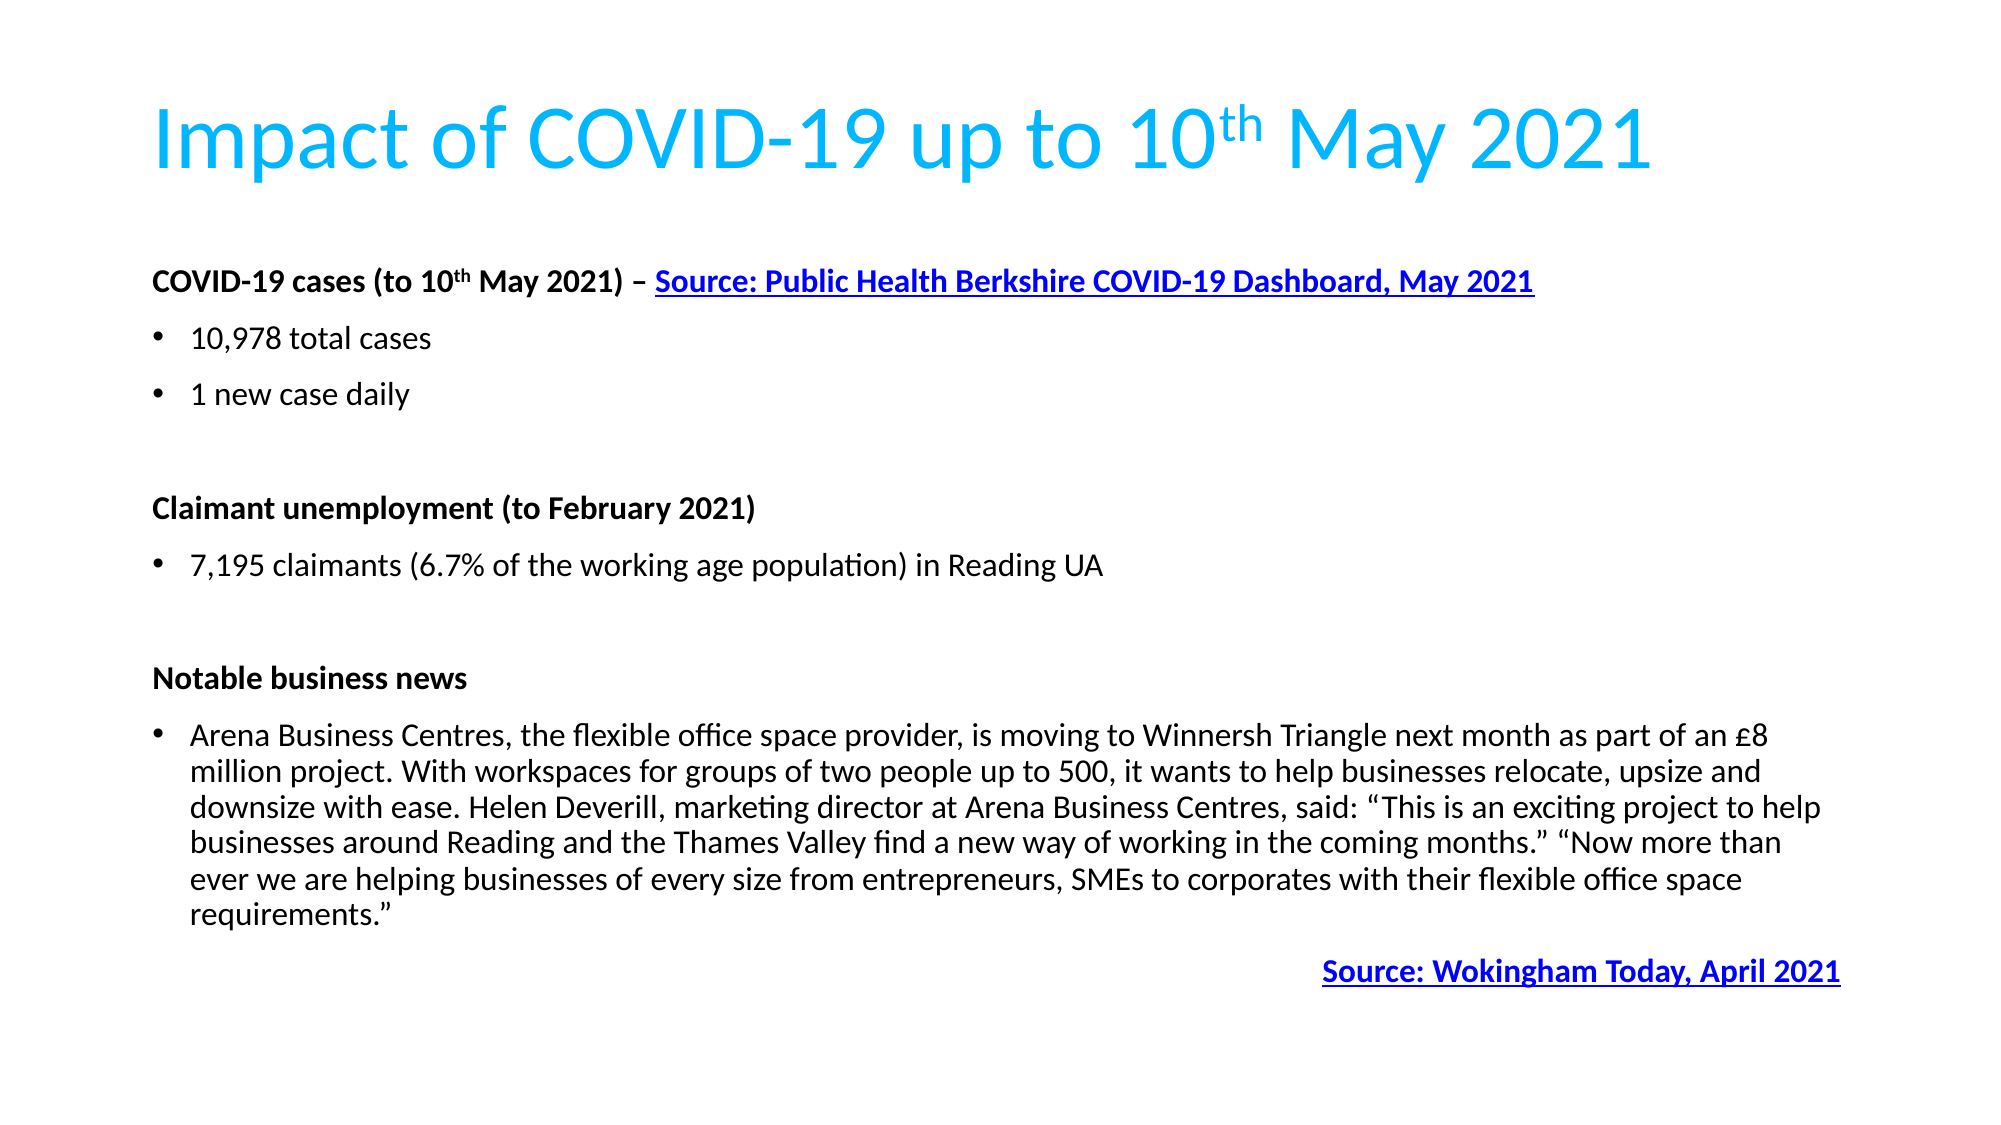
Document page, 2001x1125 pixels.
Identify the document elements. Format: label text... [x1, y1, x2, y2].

title Impact of COVID-19 up to 10th May 2021 [137, 59, 1863, 218]
list COVID-19 cases (to 10th May 2021) – Source: Public Health Berkshire COVID-19 Dashboard, May 2021 10,978 total cases 1 new case daily Claimant unemployment (to February 2021) 7,195 claimants (6.7% of the working age population) in Reading UA Notable business news Arena Business Centres, the flexible office space provider, is moving to Winnersh Triangle next month as part of an £8 million project. With workspaces for groups of two people up to 500, it wants to help businesses relocate, upsize and downsize with ease. Helen Deverill, marketing director at Arena Business Centres, said: “This is an exciting project to help businesses around Reading and the Thames Valley find a new way of working in the coming months.” “Now more than ever we are helping businesses of every size from entrepreneurs, SMEs to corporates with their flexible office space requirements.” Source: Wokingham Today, April 2021 [137, 256, 1863, 1014]
